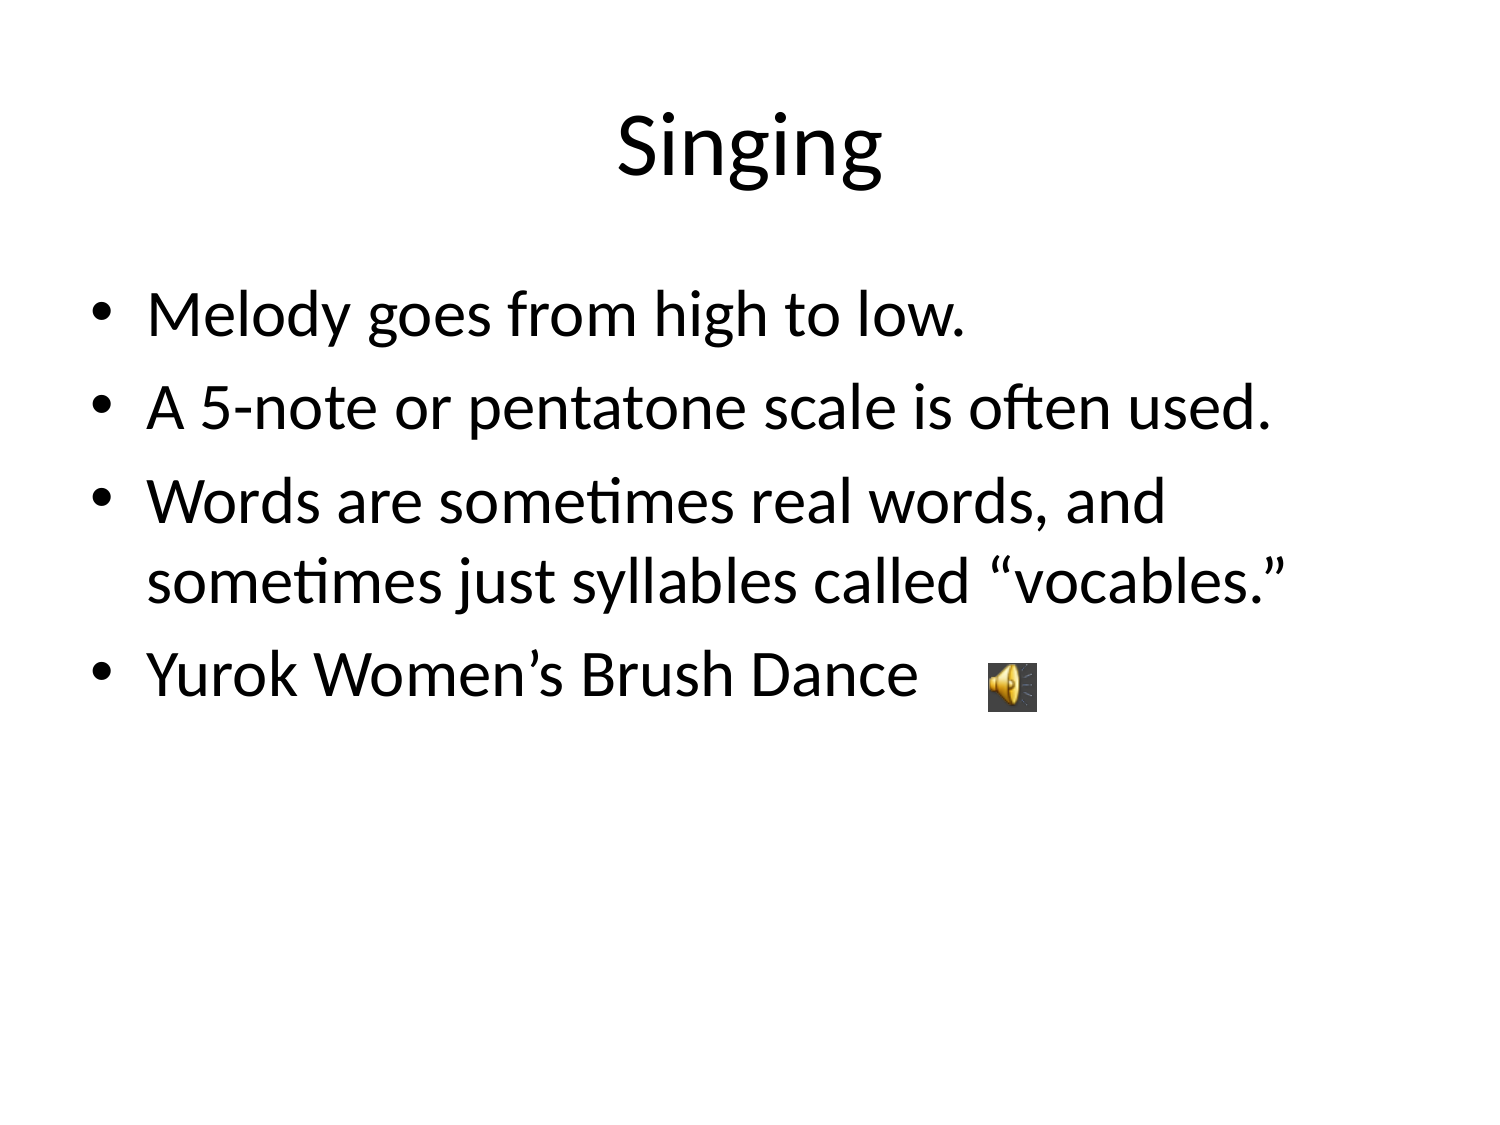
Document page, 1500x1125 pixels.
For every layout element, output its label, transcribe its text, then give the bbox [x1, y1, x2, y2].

title Singing [75, 45, 1425, 233]
list Melody goes from high to low. A 5-note or pentatone scale is often used. Words are sometimes real words, and sometimes just syllables called “vocables.” Yurok Women’s Brush Dance [75, 262, 1425, 1005]
picture [987, 662, 1038, 713]
